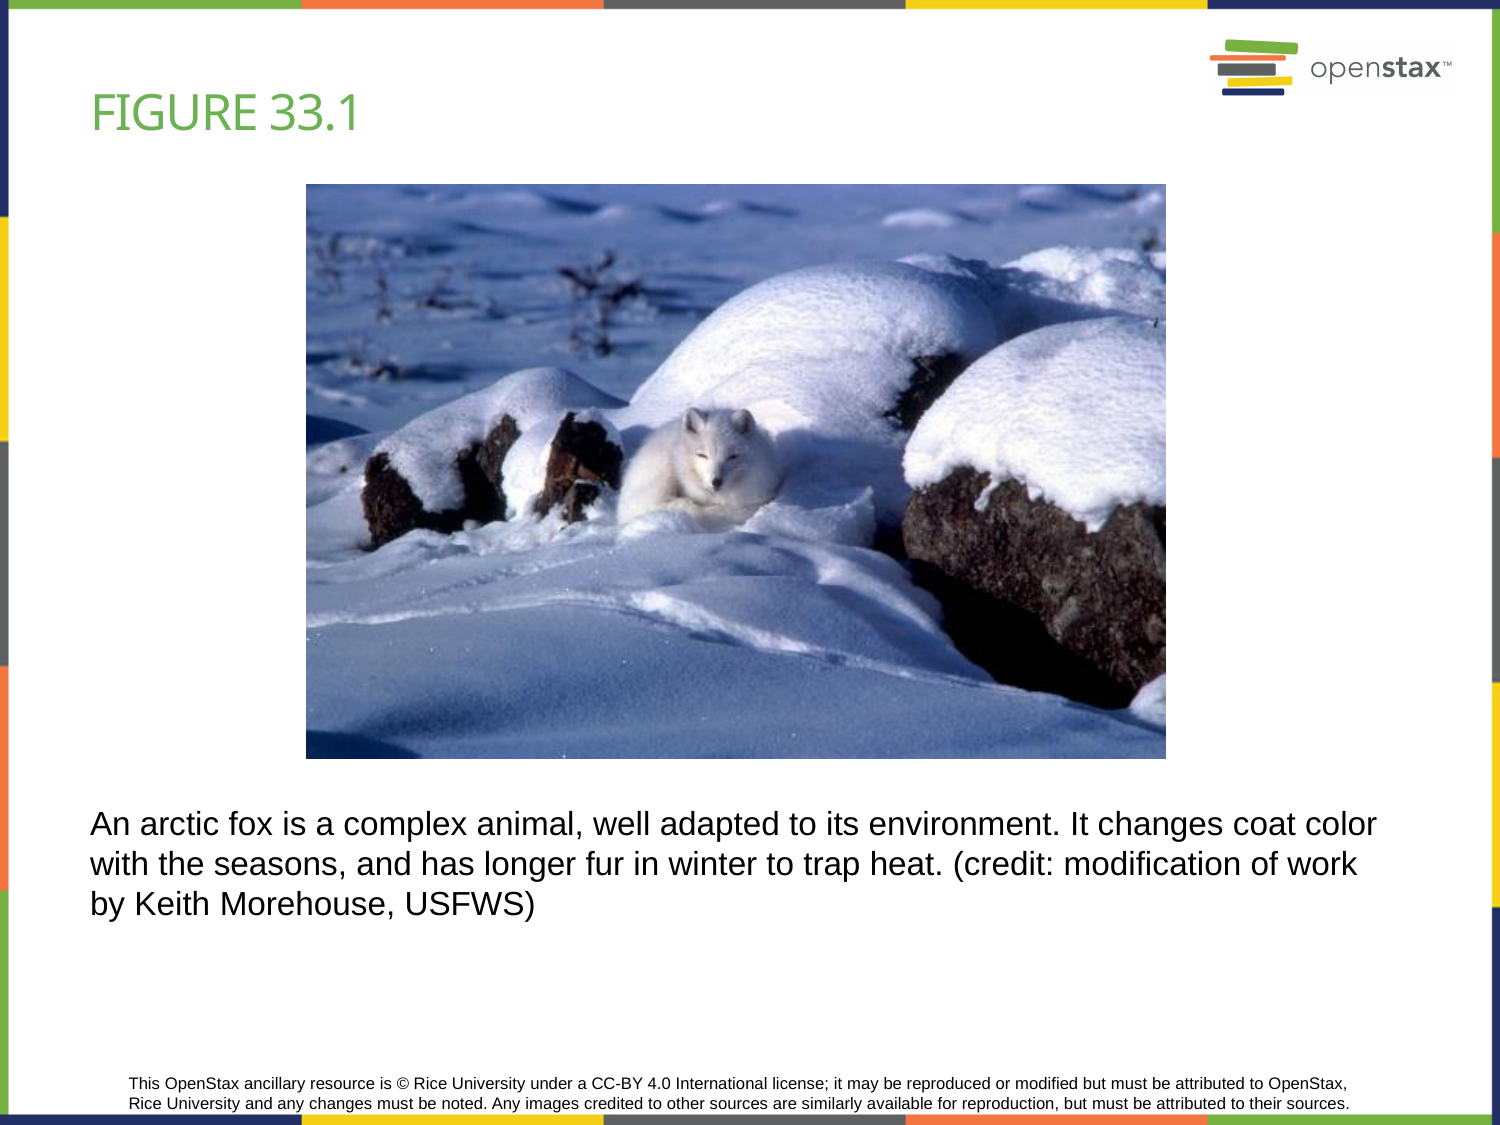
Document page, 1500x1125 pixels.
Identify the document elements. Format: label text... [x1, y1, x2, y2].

footer This OpenStax ancillary resource is © Rice University under a CC-BY 4.0 International license; it may be reproduced or modified but must be attributed to OpenStax, Rice University and any changes must be noted. Any images credited to other sources are similarly available for reproduction, but must be attributed to their sources. [113, 1065, 1398, 1112]
list An arctic fox is a complex animal, well adapted to its environment. It changes coat color with the seasons, and has longer fur in winter to trap heat. (credit: modification of work by Keith Morehouse, USFWS) [75, 794, 1398, 986]
title Figure 33.1 [75, 39, 1398, 148]
picture [0, 0, 1500, 1125]
